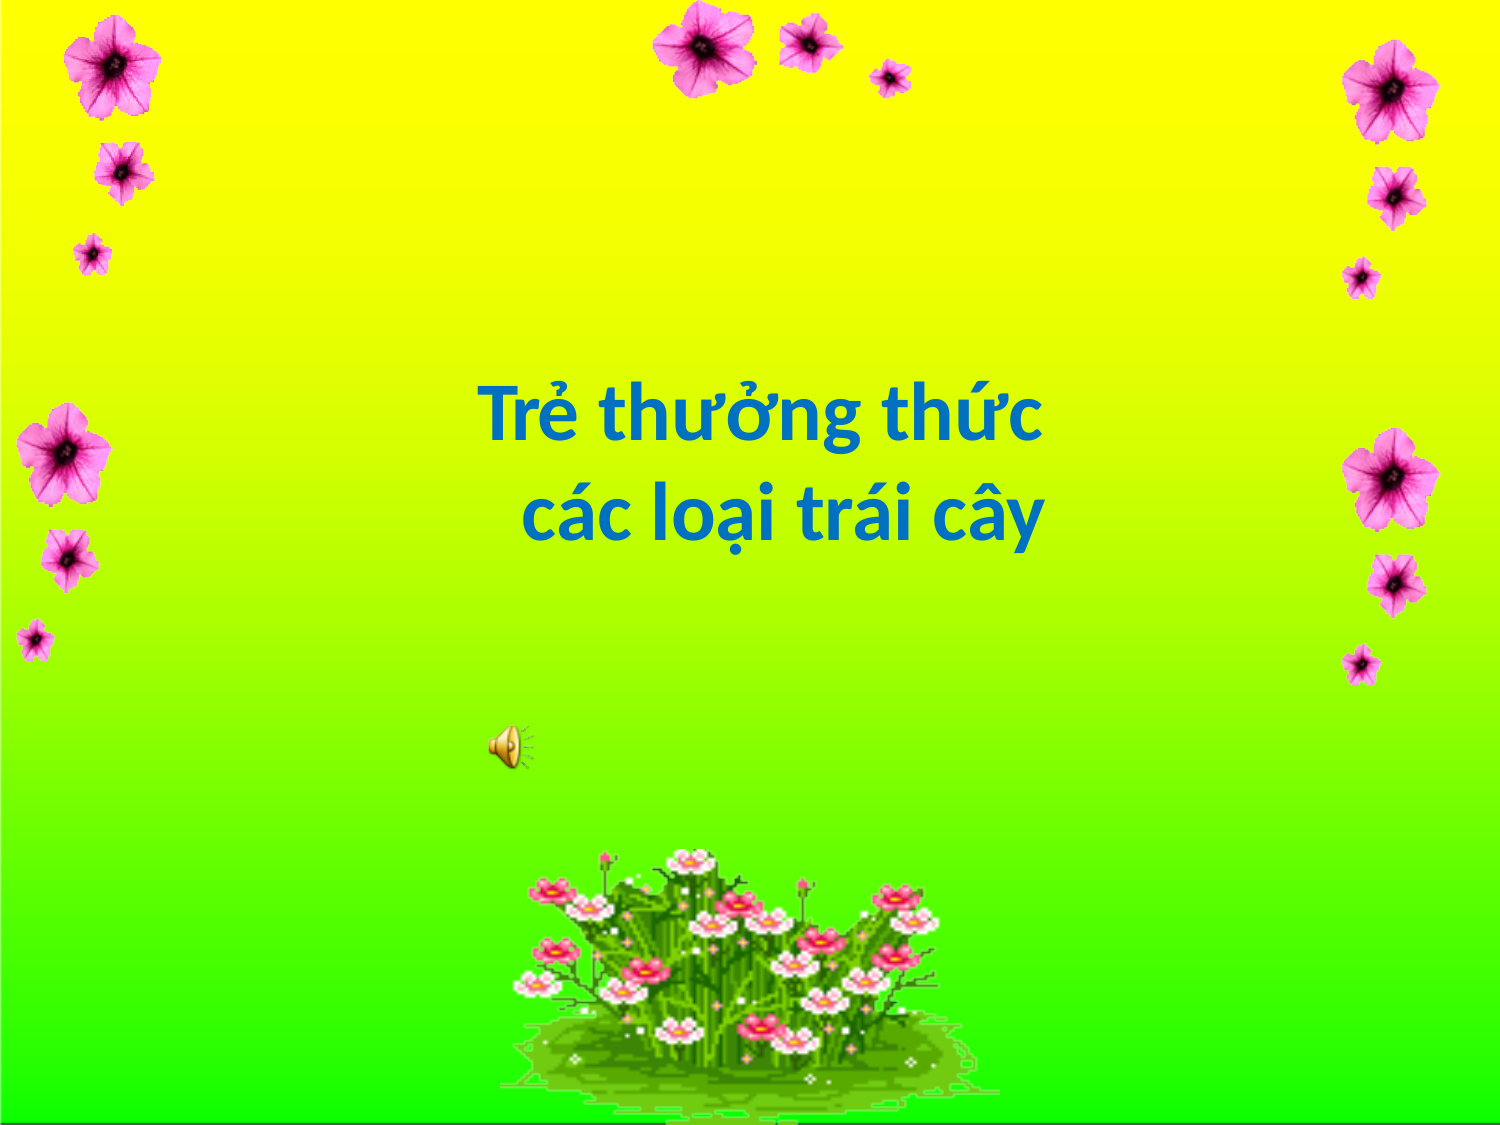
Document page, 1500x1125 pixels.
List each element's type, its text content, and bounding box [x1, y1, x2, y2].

text_box Trẻ thưởng thức các loại trái cây [424, 349, 1113, 565]
picture [0, 0, 1500, 1125]
